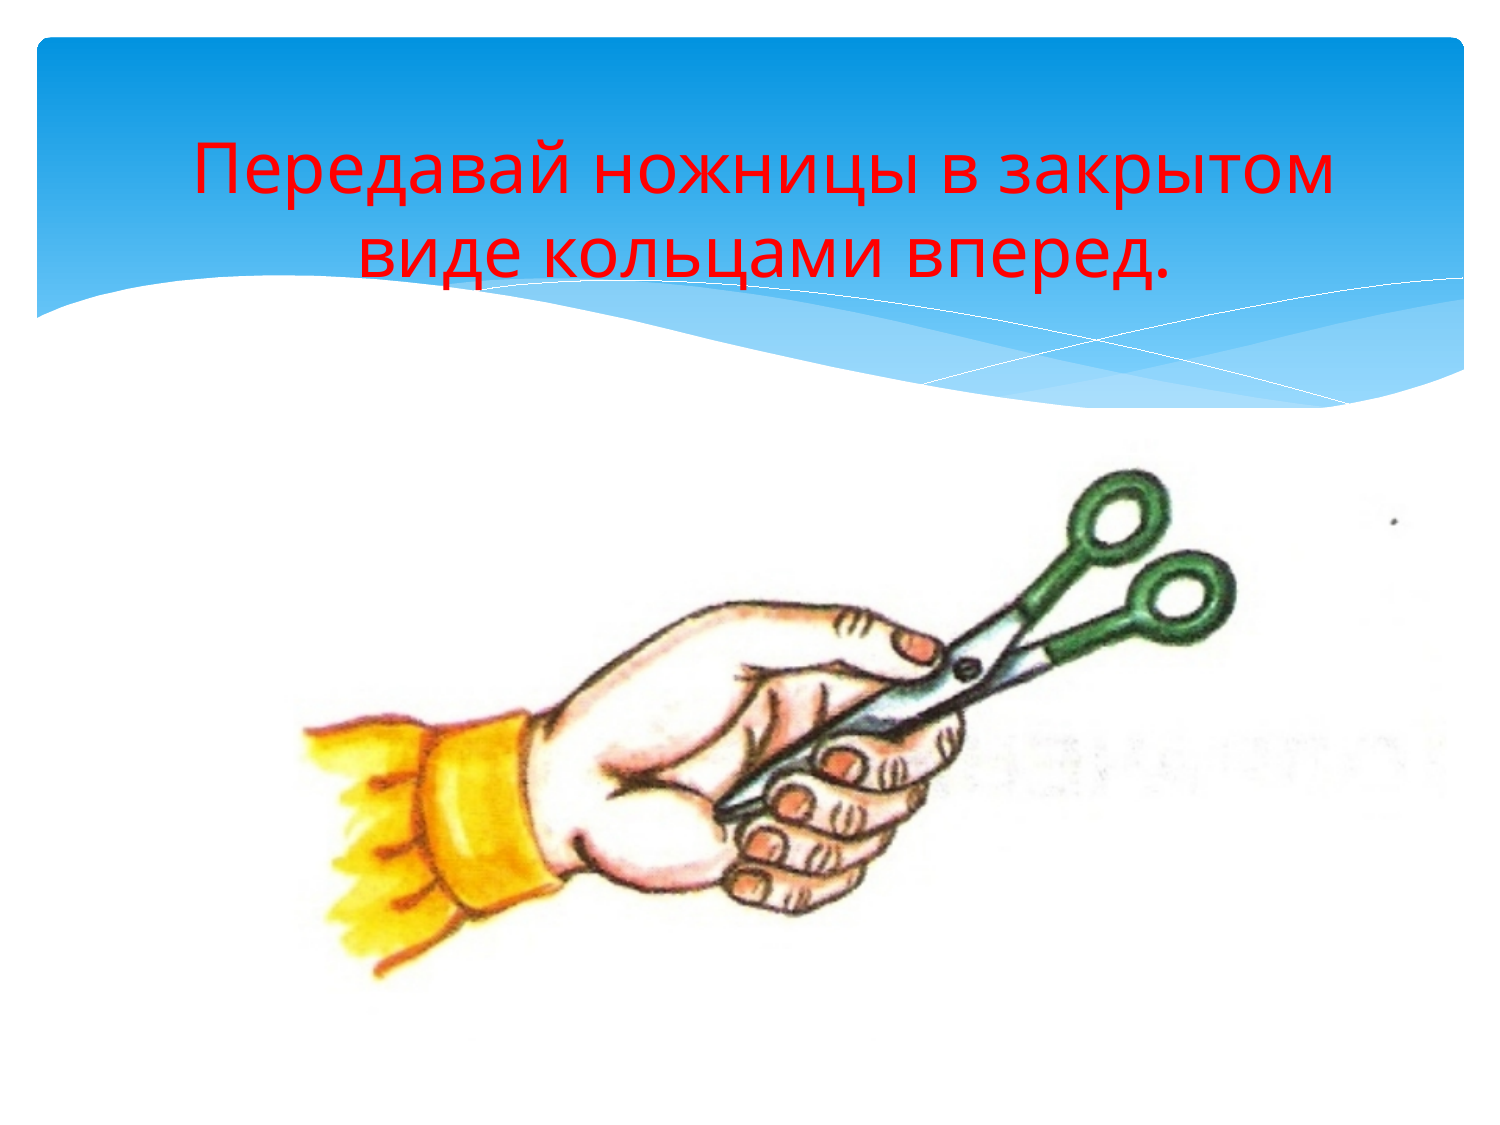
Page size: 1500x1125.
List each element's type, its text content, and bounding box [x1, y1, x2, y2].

title Передавай ножницы в закрытом виде кольцами вперед. [171, 113, 1359, 302]
picture [147, 408, 1448, 1041]
